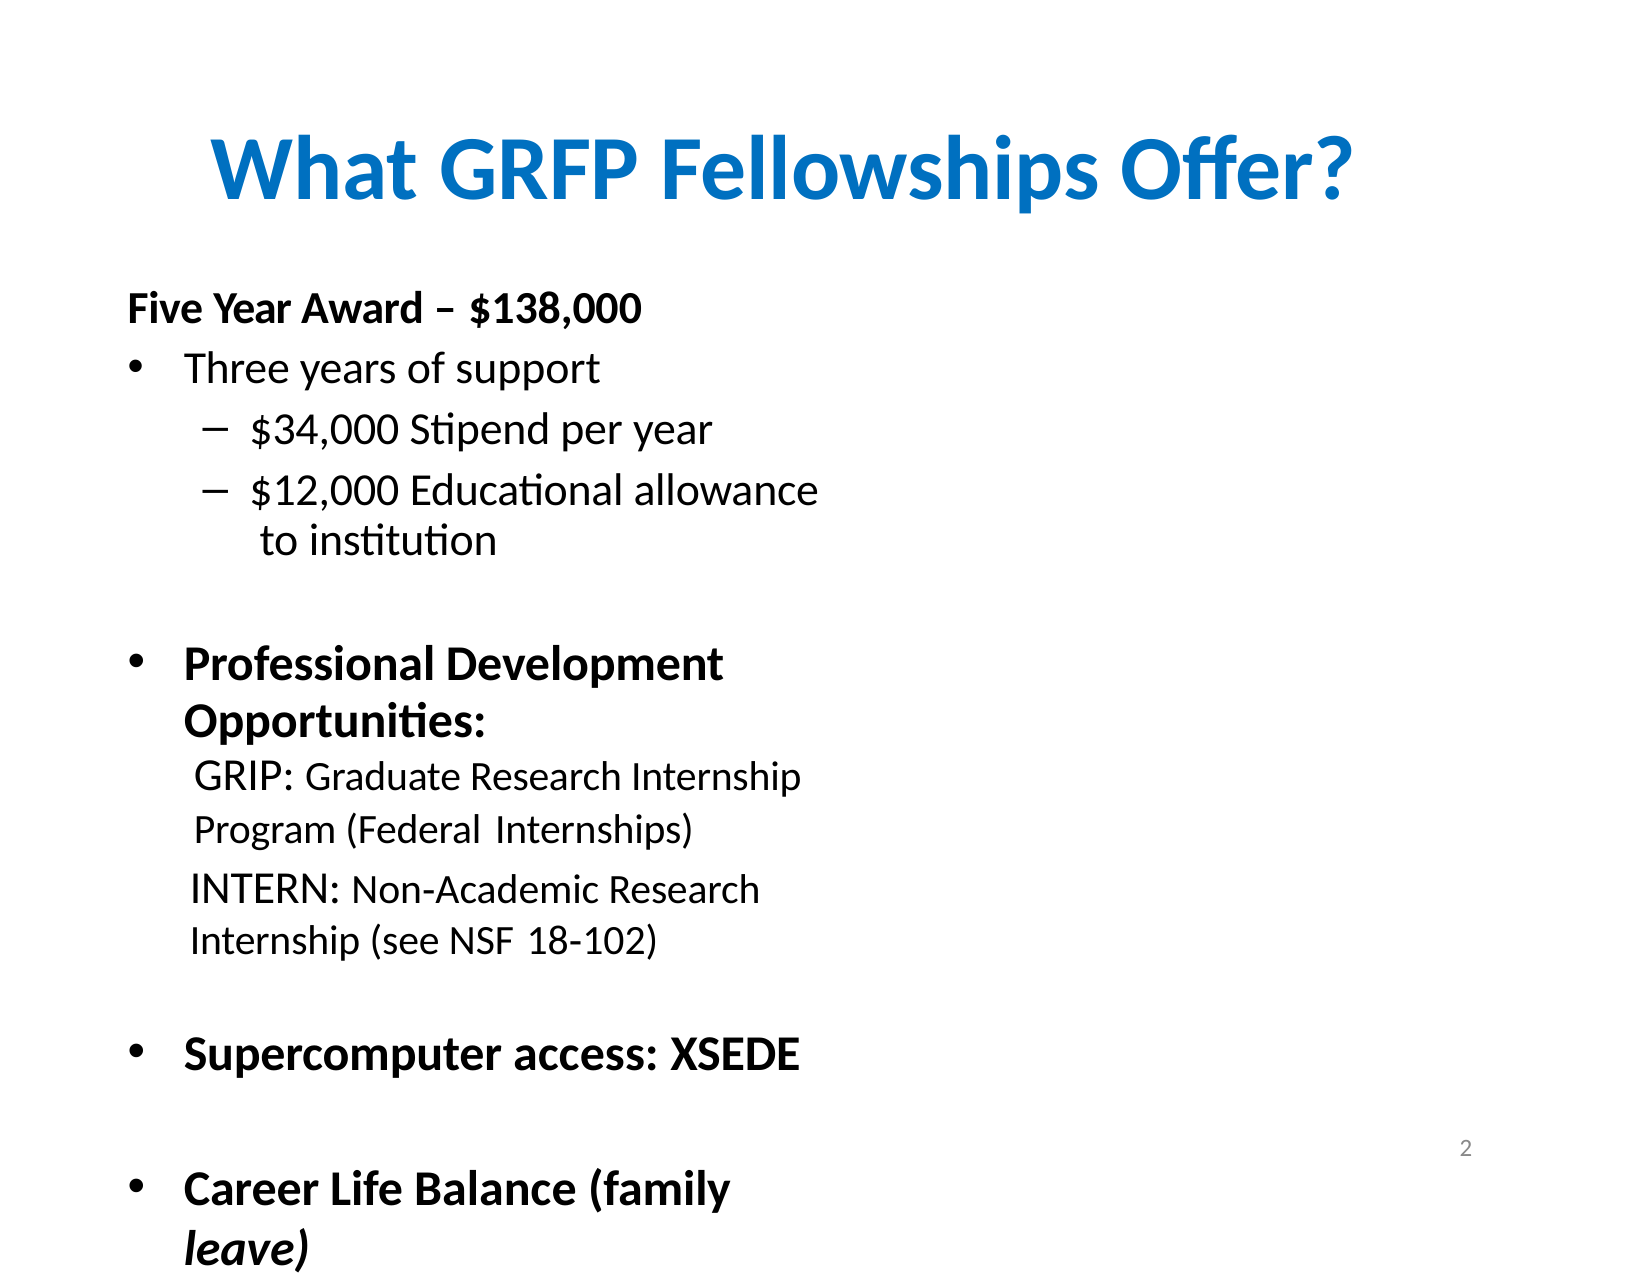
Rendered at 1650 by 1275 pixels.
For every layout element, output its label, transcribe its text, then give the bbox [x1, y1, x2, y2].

text_box 2 [1455, 1135, 1490, 1162]
text_box Five Year Award – $138,000 Three years of support $34,000 Stipend per year $12,000 Educational allowance to institution Professional Development Opportunities: GRIP: Graduate Research Internship Program (Federal Internships) INTERN: Non‐Academic Research Internship (see NSF 18‐102) Supercomputer access: XSEDE Career Life Balance (family leave) [125, 270, 1323, 1275]
title What GRFP Fellowships Offer? [208, 105, 1366, 321]
